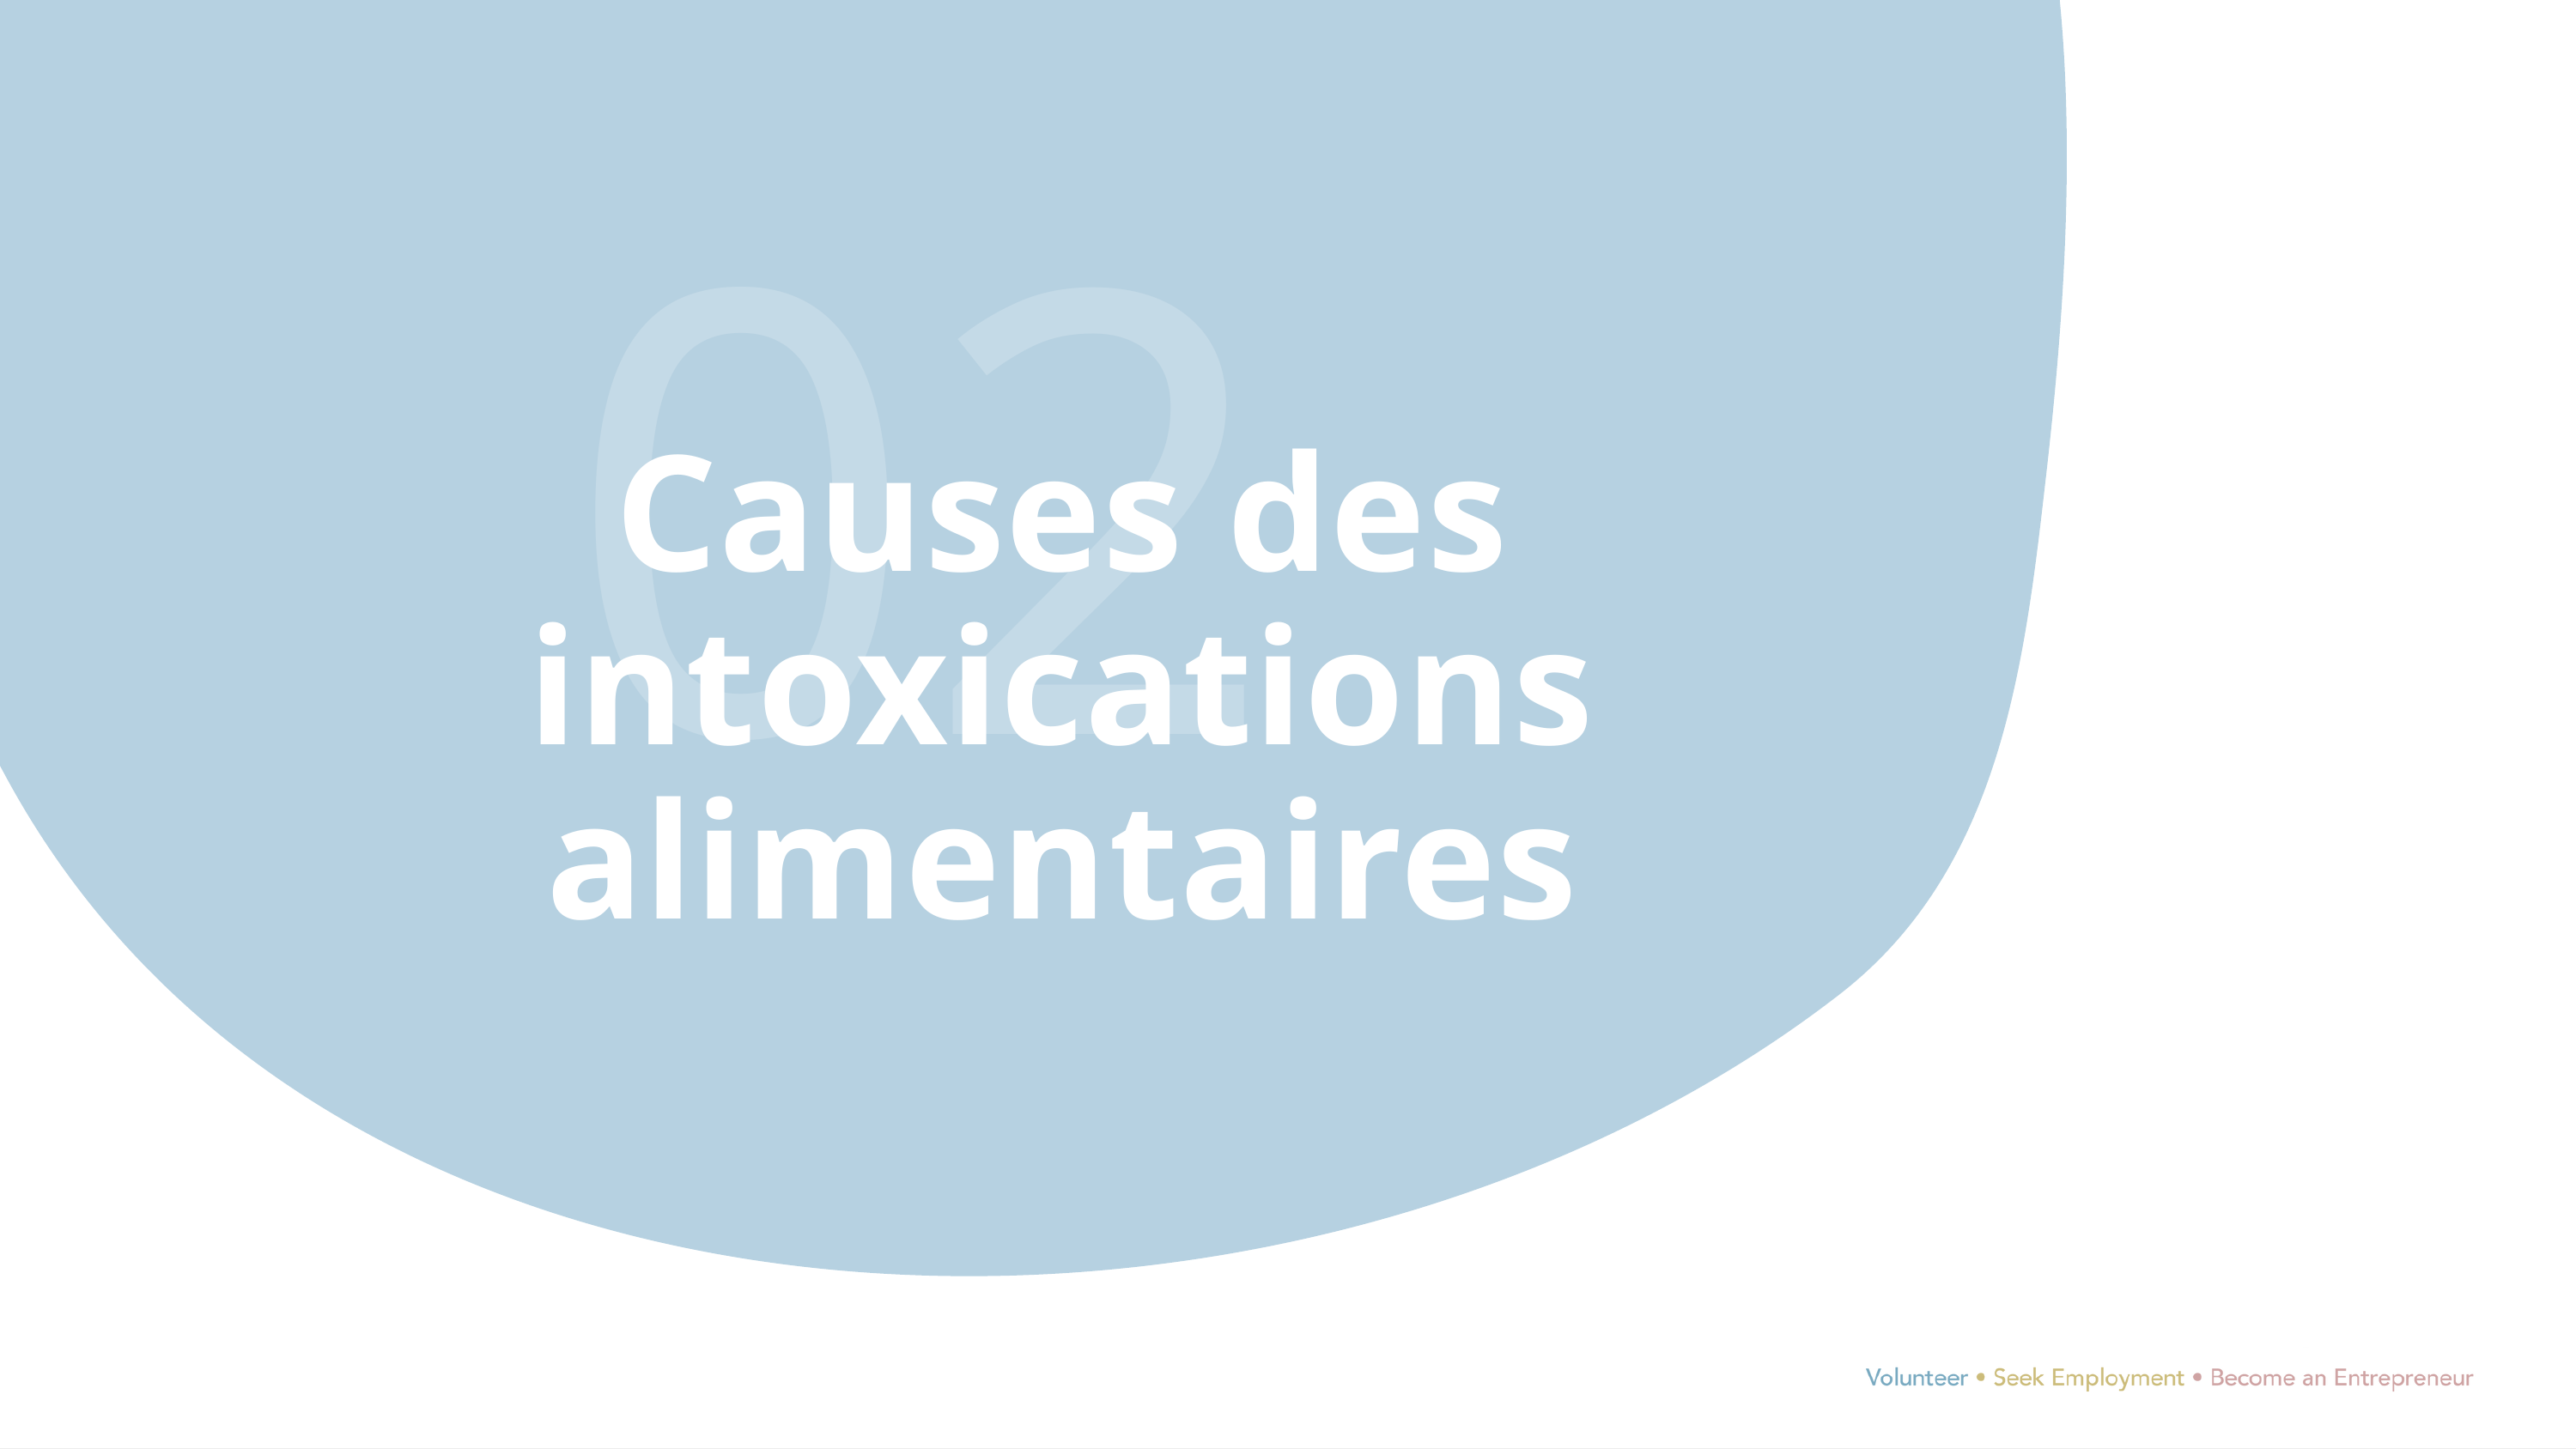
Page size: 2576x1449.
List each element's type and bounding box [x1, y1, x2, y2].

text_box [1827, 1347, 2538, 1421]
text_box [7, 10, 2069, 1335]
